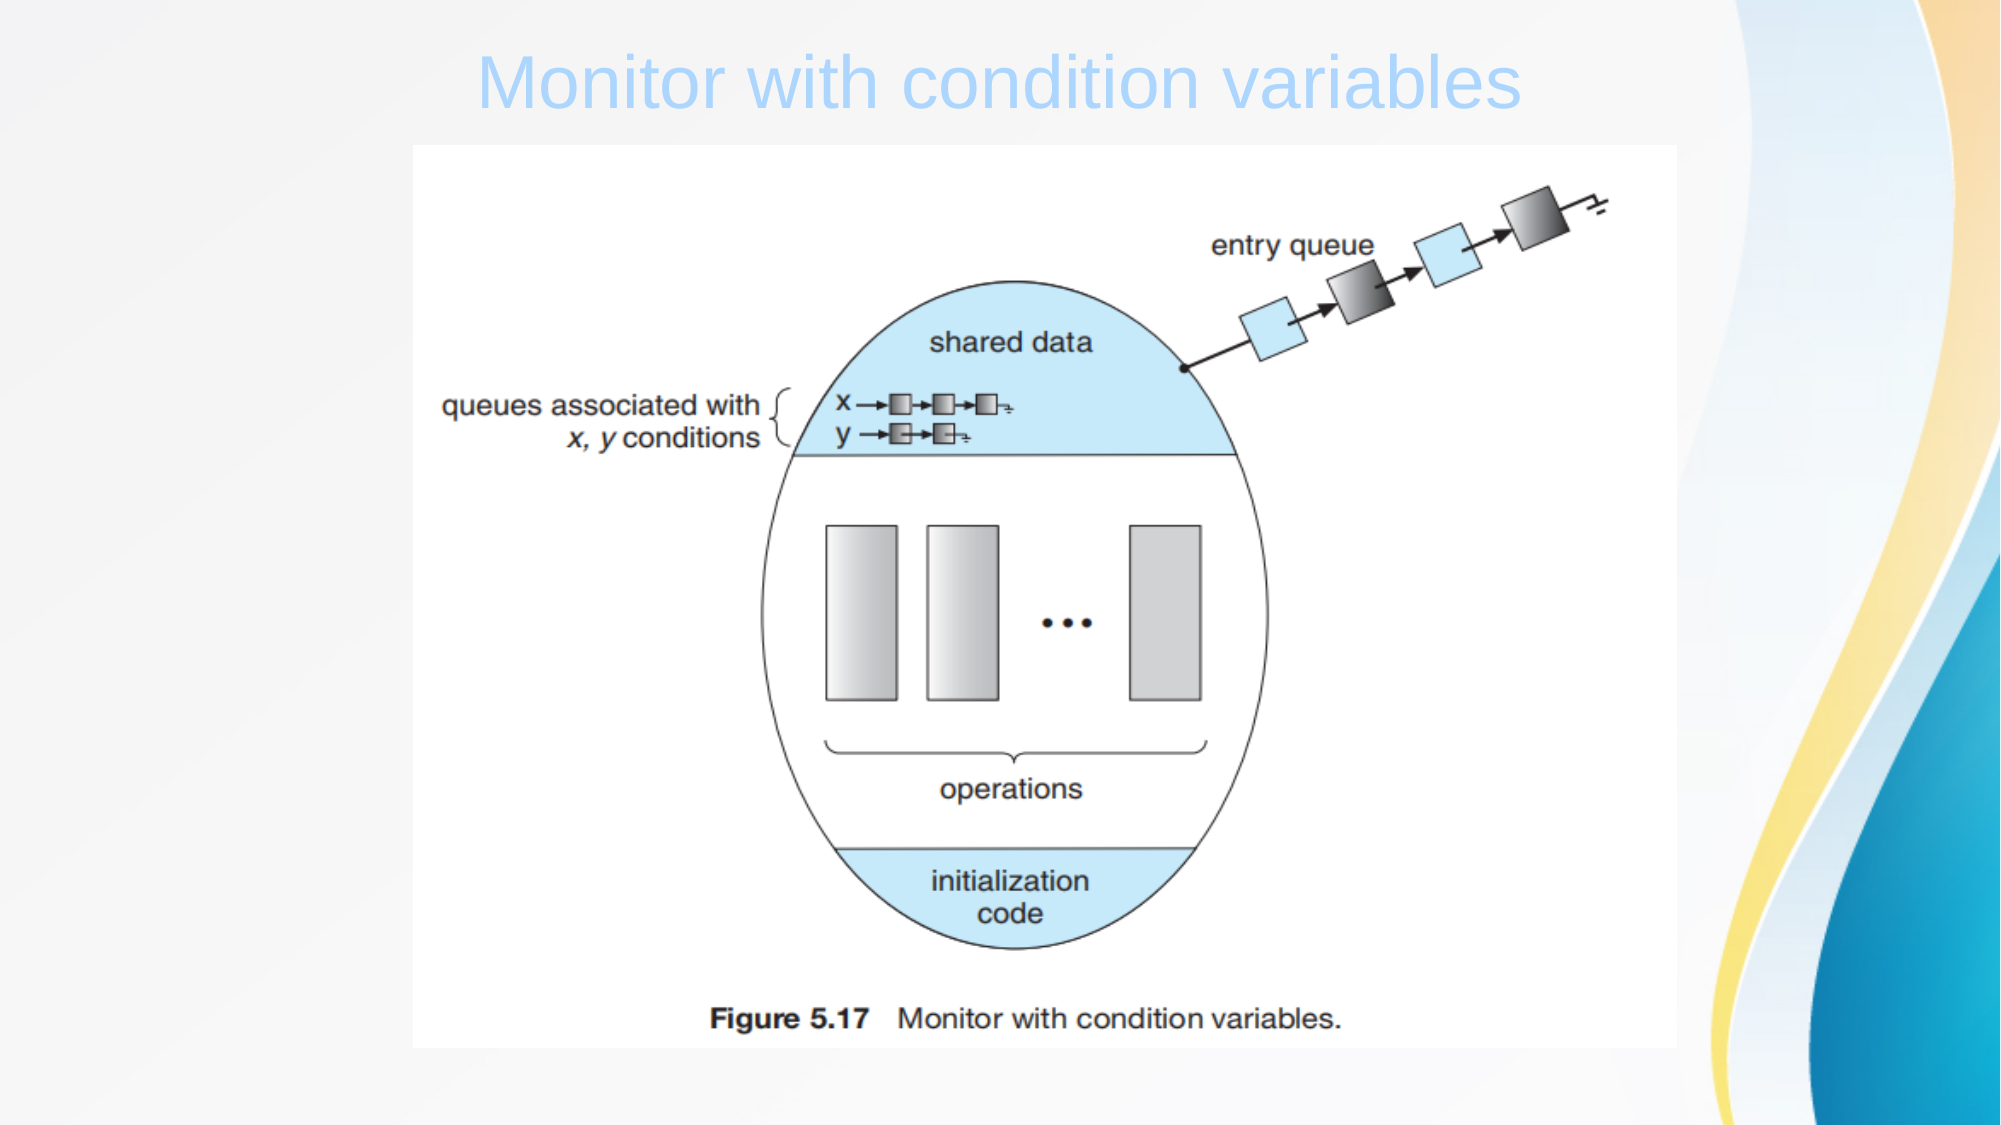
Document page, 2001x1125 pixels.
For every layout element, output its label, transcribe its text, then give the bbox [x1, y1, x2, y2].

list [413, 145, 1677, 1048]
title Monitor with condition variables [99, 30, 1901, 127]
picture [0, 0, 2001, 1125]
